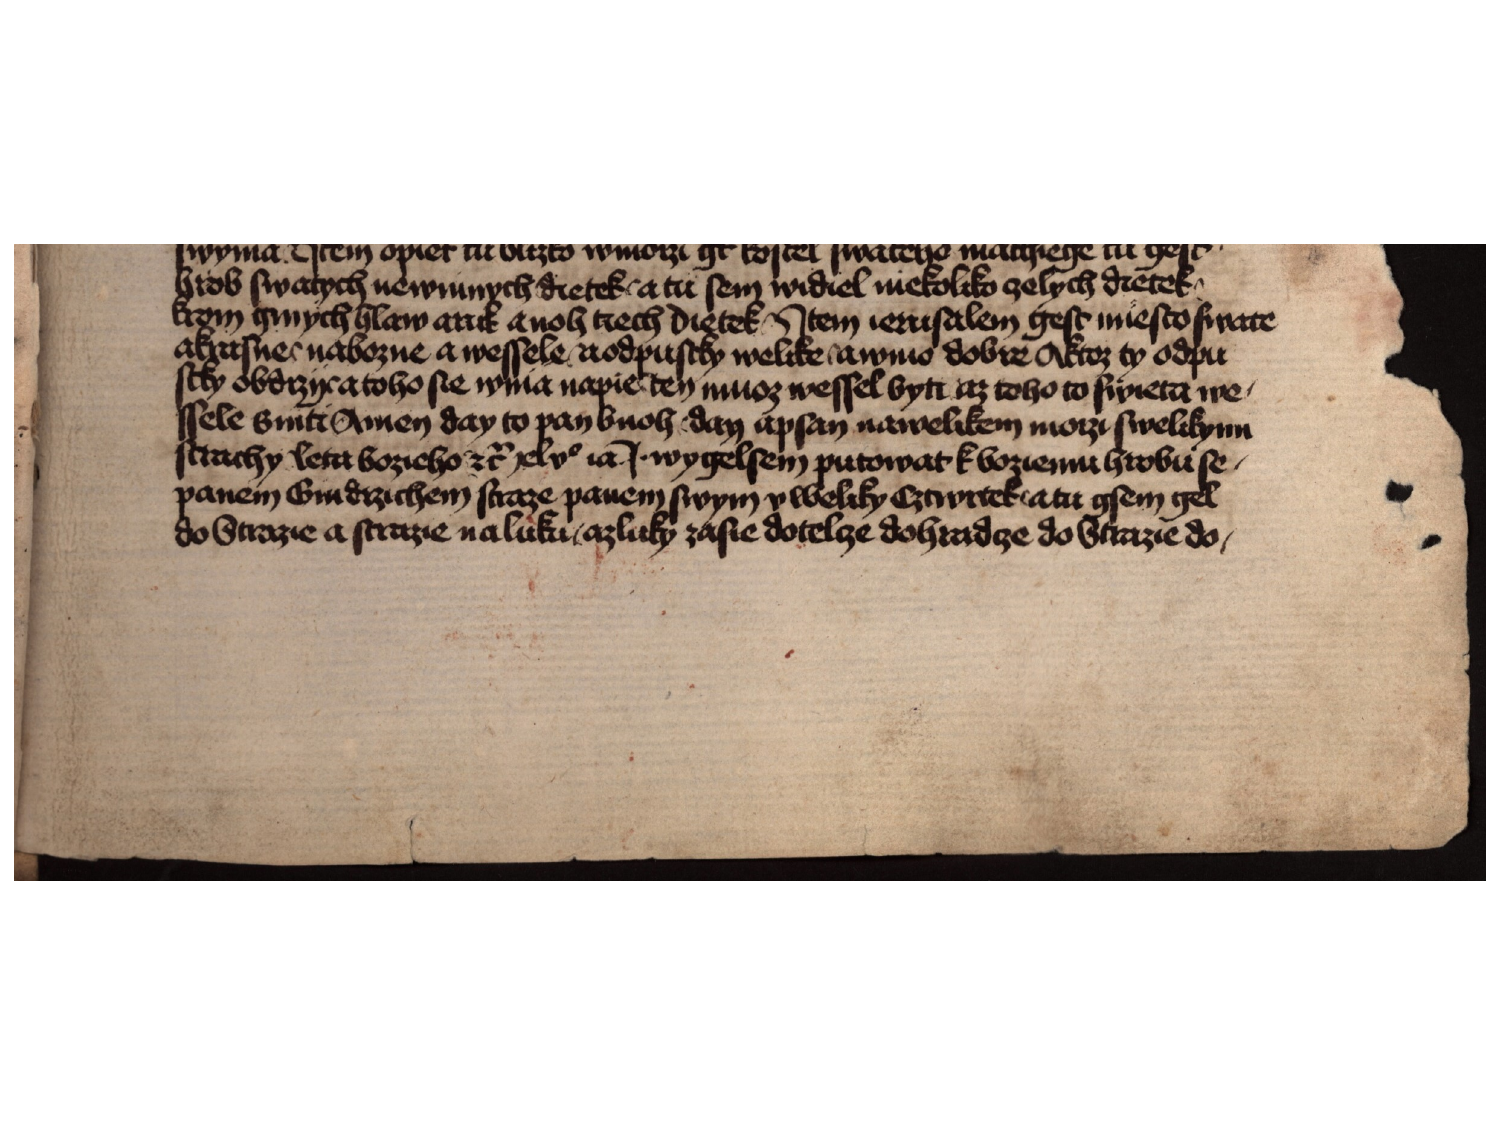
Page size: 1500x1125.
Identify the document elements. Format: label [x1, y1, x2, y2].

list [14, 244, 1486, 881]
